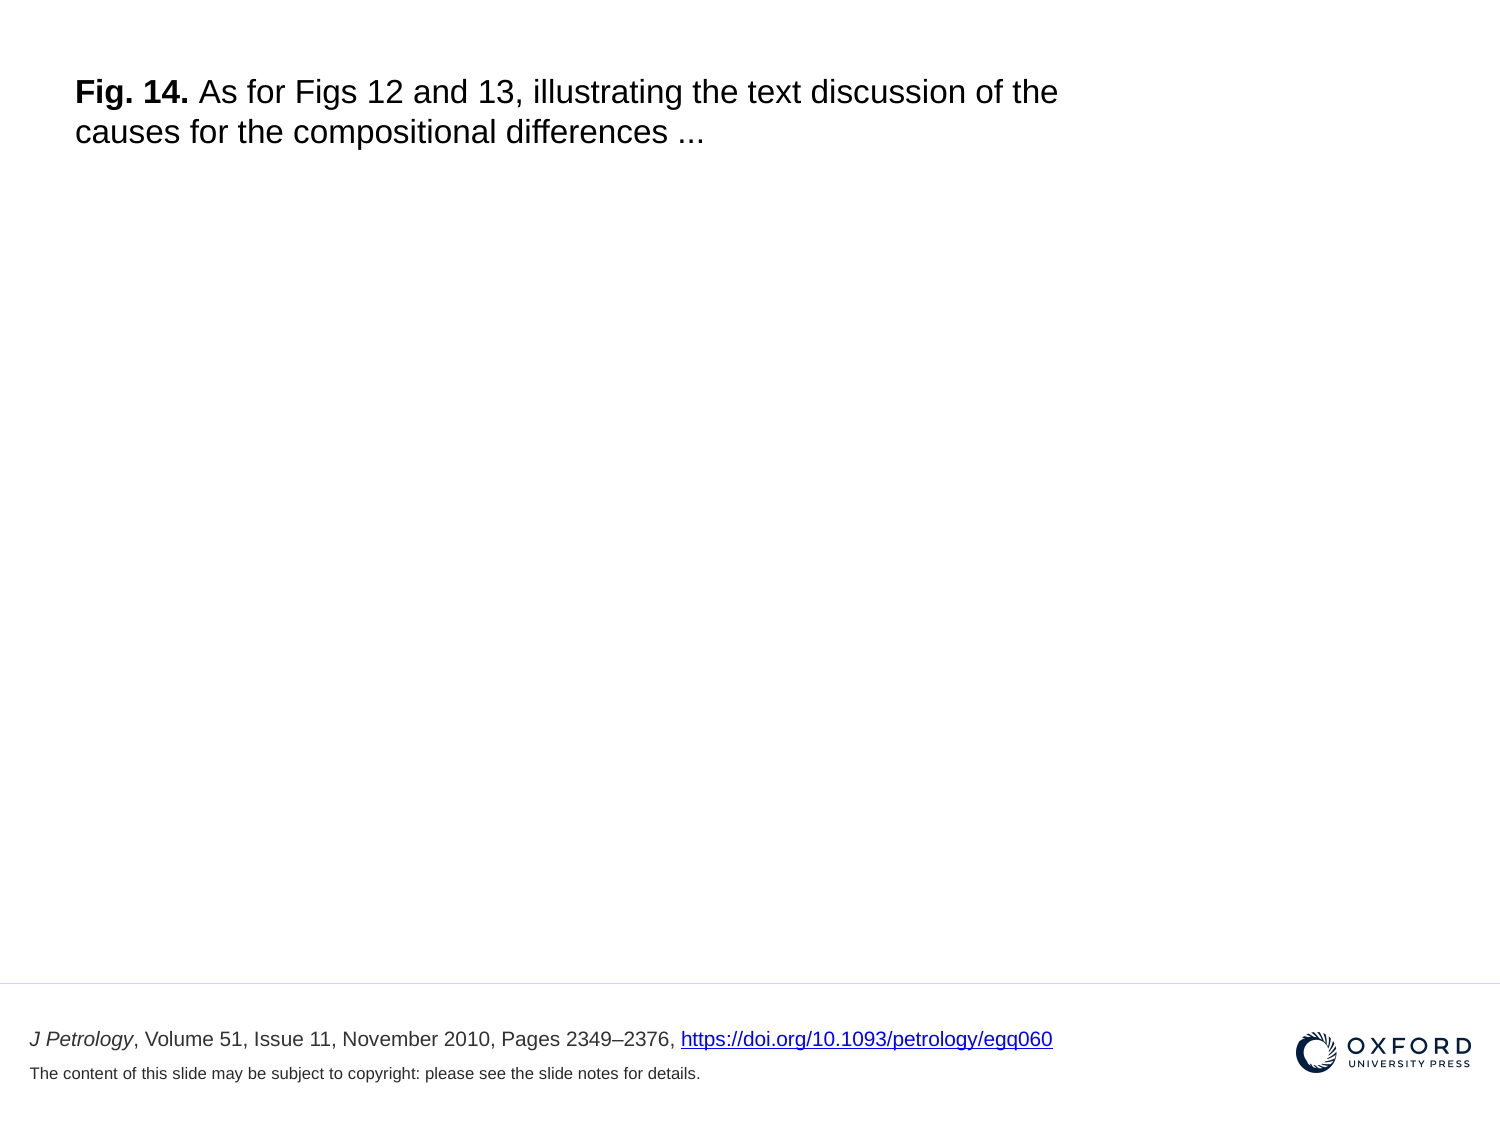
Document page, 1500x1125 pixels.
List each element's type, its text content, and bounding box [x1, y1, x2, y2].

picture [1296, 1032, 1471, 1073]
footer J Petrology, Volume 51, Issue 11, November 2010, Pages 2349–2376, https://doi.org/10.1093/petrology/egq060 The content of this slide may be subject to copyright: please see the slide notes for details. [0, 983, 1260, 1125]
title Fig. 14. As for Figs 12 and 13, illustrating the text discussion of the causes for the compositional differences ... [75, 69, 1078, 171]
